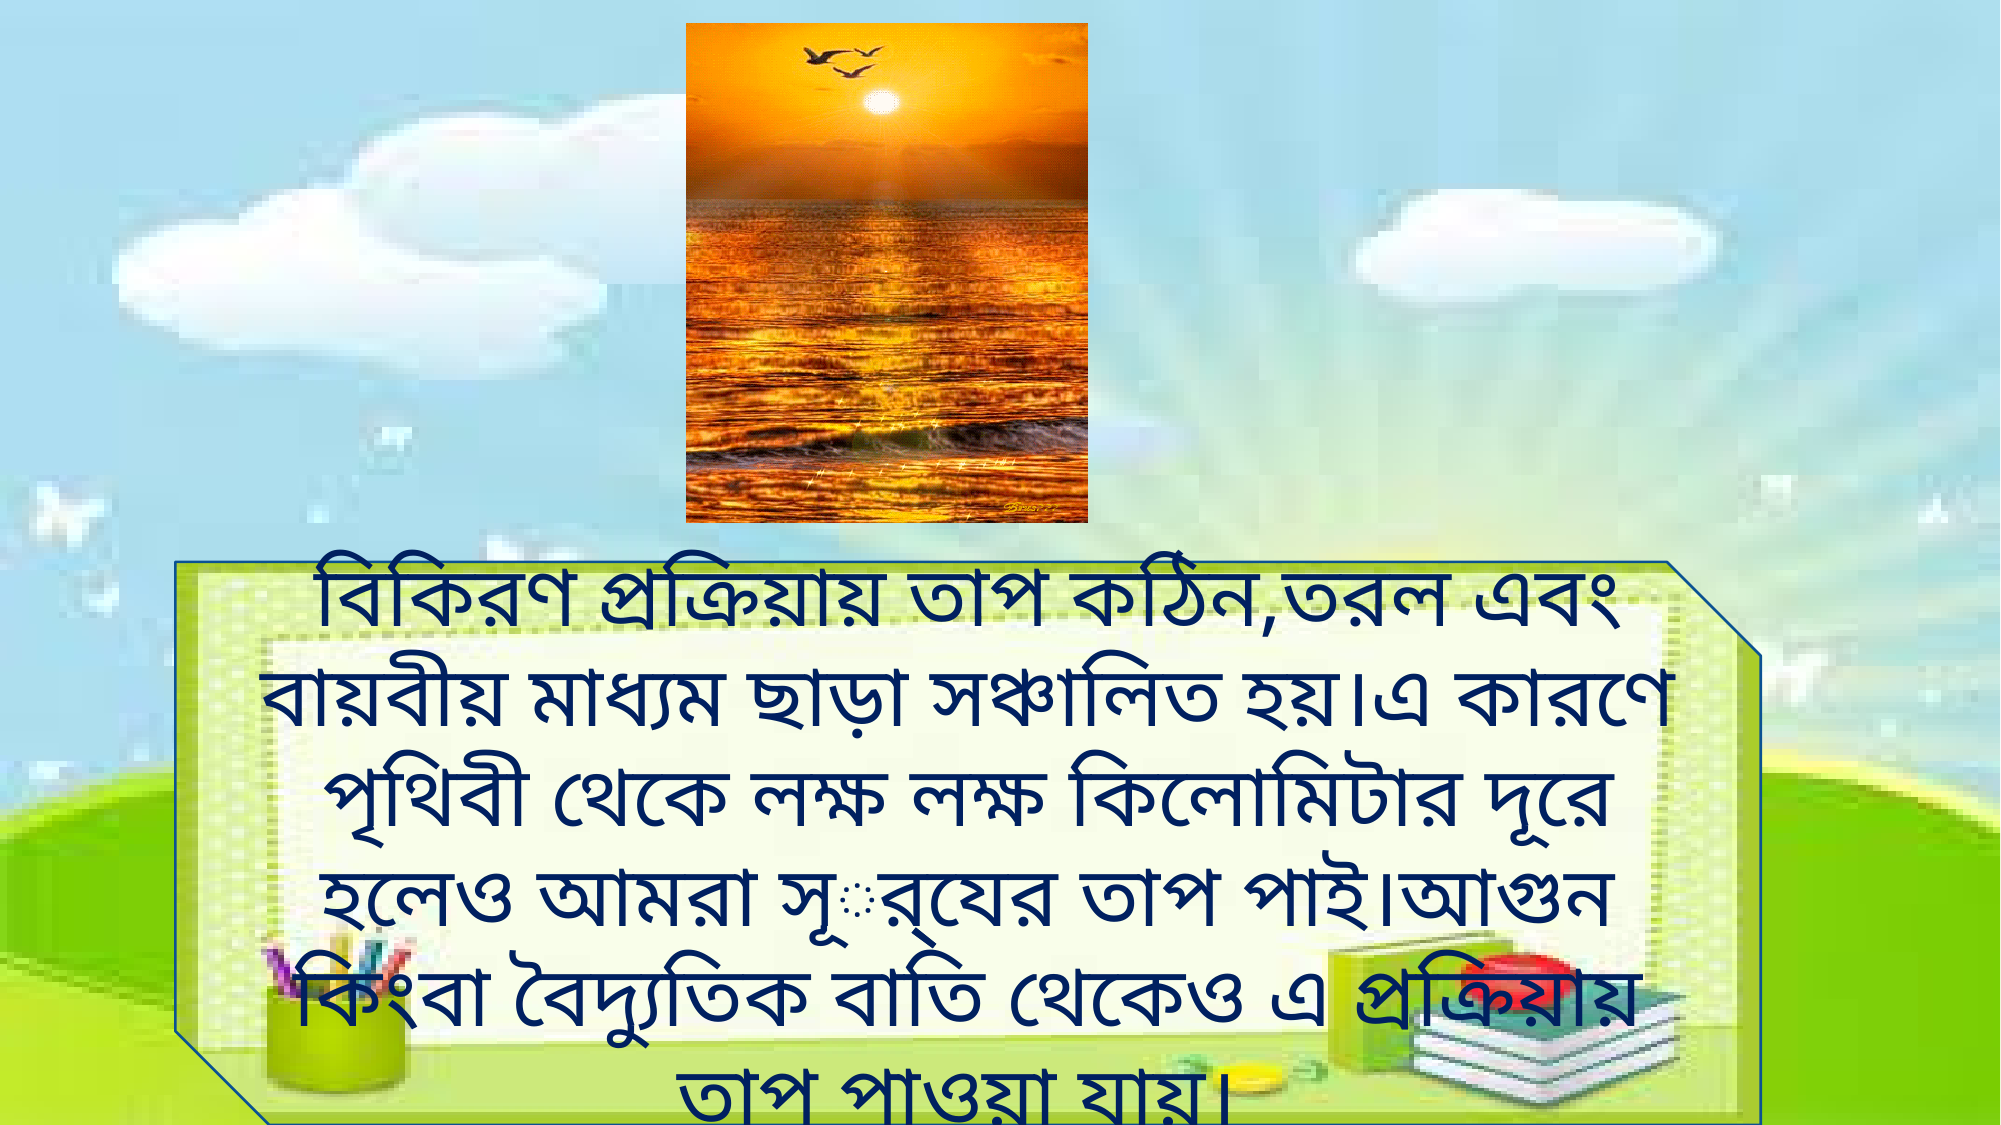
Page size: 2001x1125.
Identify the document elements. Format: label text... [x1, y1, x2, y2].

picture [0, 0, 2001, 1125]
text_box বিকিরণ প্রক্রিয়ায় তাপ কঠিন,তরল এবং বায়বীয় মাধ্যম ছাড়া সঞ্চালিত হয়।এ কারণে পৃথিবী থেকে লক্ষ লক্ষ কিলোমিটার দূরে হলেও আমরা সূর্‍্যের তাপ পাই।আগুন কিংবা বৈদ্যুতিক বাতি থেকেও এ প্রক্রিয়ায় তাপ পাওয়া যায়। [174, 560, 1763, 1125]
